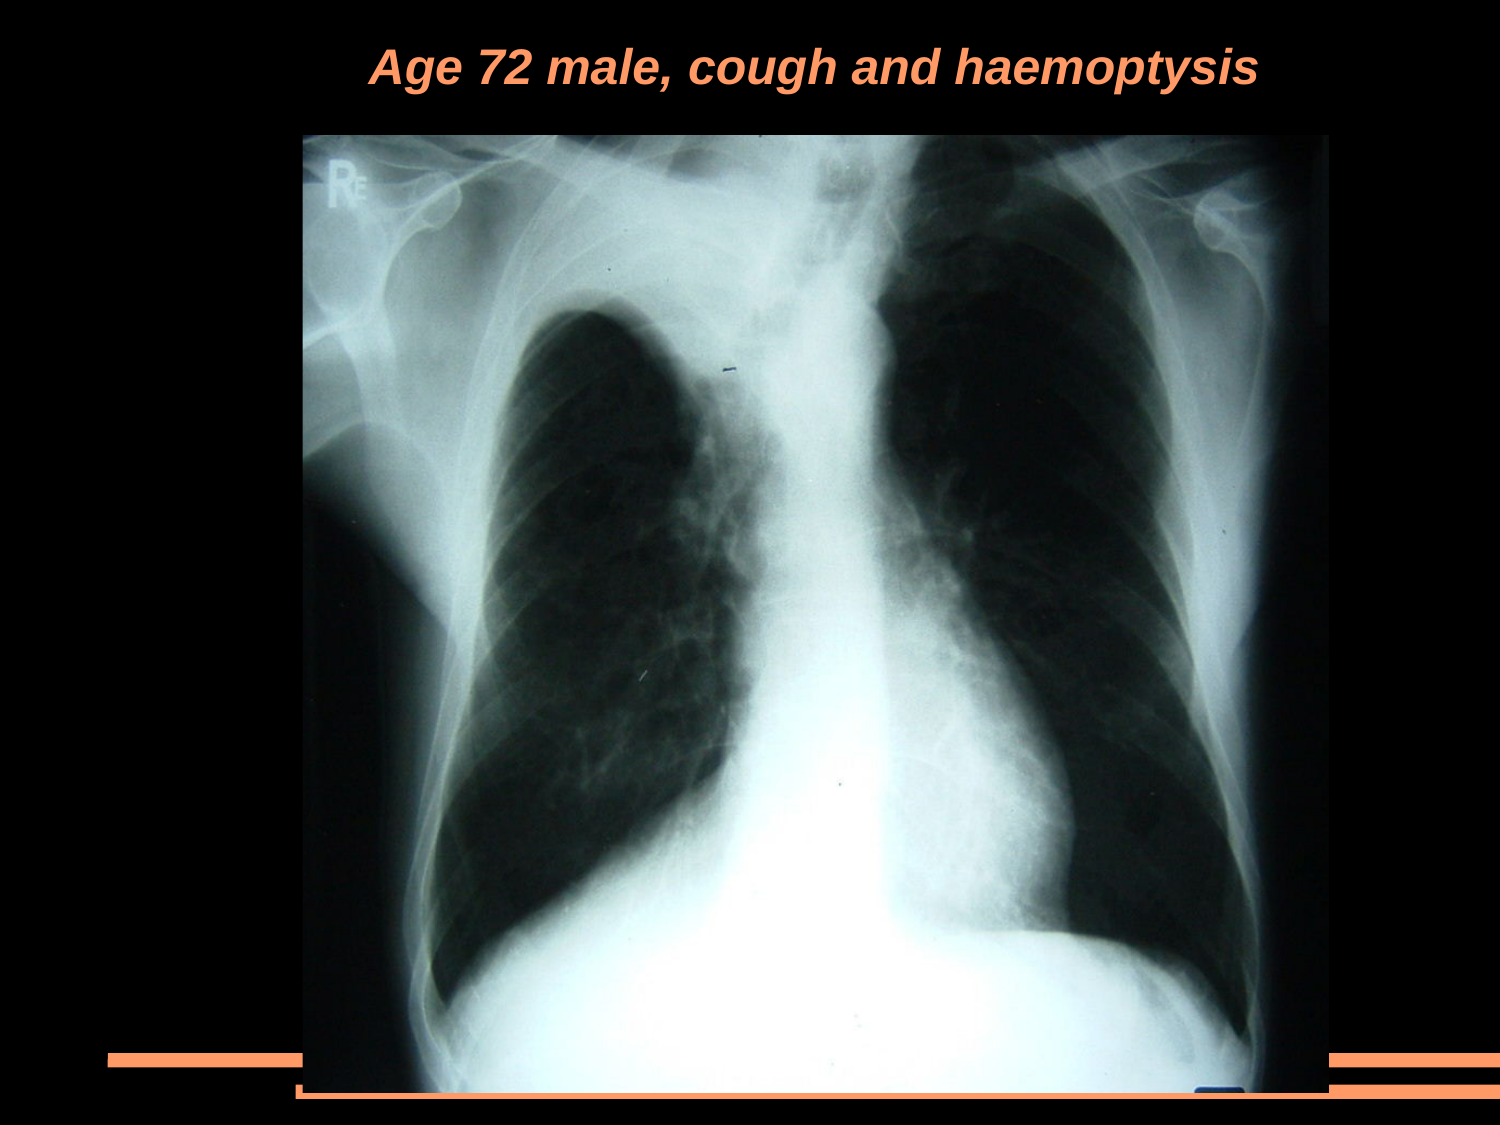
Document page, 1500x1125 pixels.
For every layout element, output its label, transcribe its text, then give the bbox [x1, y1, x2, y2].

picture [302, 135, 1330, 1093]
title Age 72 male, cough and haemoptysis [177, 0, 1453, 159]
